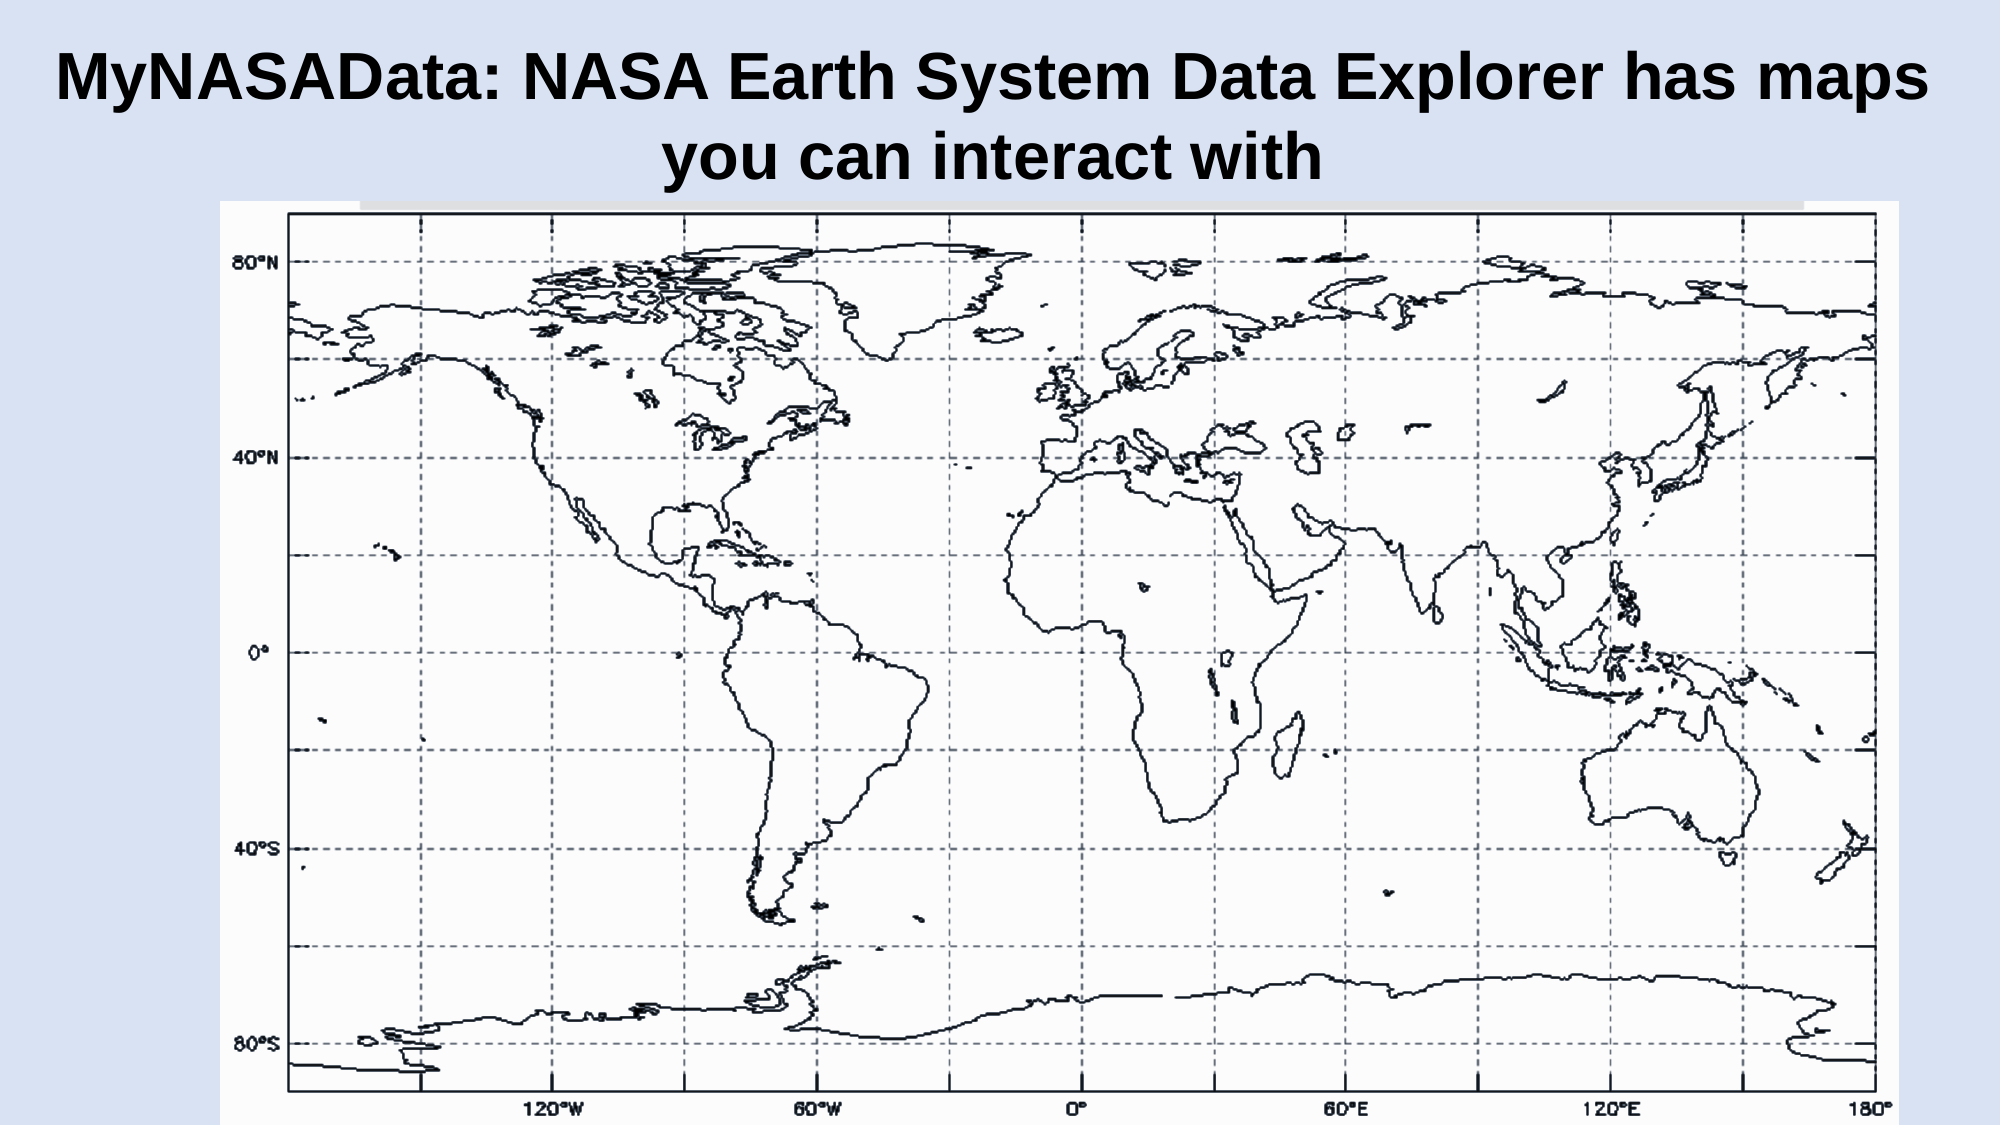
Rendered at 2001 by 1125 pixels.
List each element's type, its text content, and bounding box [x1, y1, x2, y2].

picture [219, 200, 1899, 1125]
text_box MyNASAData: NASA Earth System Data Explorer has maps you can interact with [30, 24, 1957, 201]
